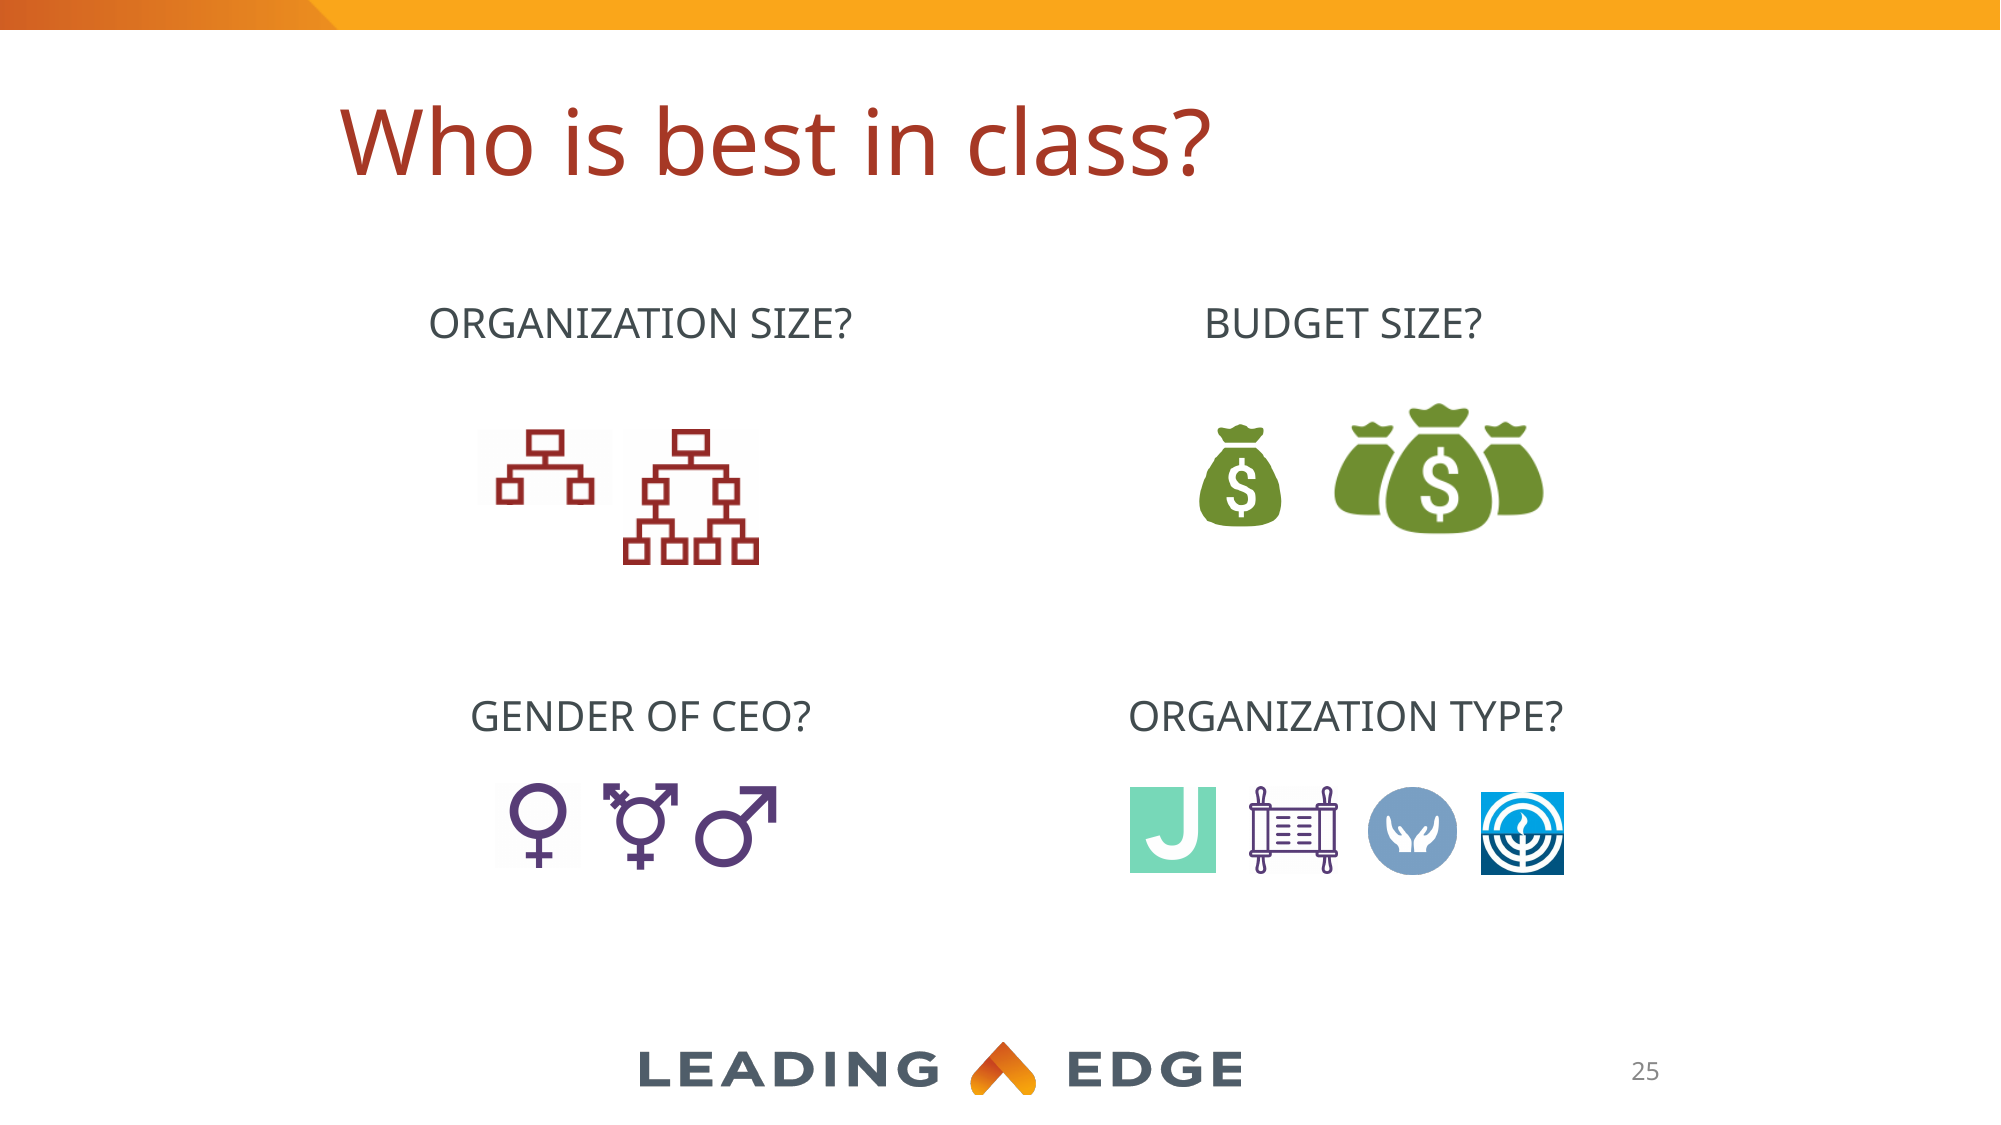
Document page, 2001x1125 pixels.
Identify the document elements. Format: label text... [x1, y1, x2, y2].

picture [603, 783, 678, 870]
picture [1368, 786, 1457, 876]
picture [478, 399, 612, 535]
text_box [1167, 381, 1313, 565]
text_box ORGANIZATION TYPE? [1071, 682, 1620, 748]
picture [1494, 803, 1551, 830]
picture [683, 774, 790, 881]
picture [623, 428, 760, 565]
picture [1481, 815, 1565, 876]
picture [1130, 786, 1217, 874]
title Who is best in class? [324, 45, 1675, 233]
picture [1249, 785, 1338, 874]
picture [1483, 792, 1562, 830]
picture [495, 783, 581, 869]
picture [1322, 351, 1554, 583]
slide_number 25 [1325, 1042, 1675, 1103]
picture [0, 0, 2000, 30]
text_box GENDER OF CEO? [415, 682, 866, 748]
text_box ORGANIZATION SIZE? [366, 289, 915, 355]
text_box BUDGET SIZE? [1133, 289, 1553, 355]
picture [640, 1042, 1241, 1095]
